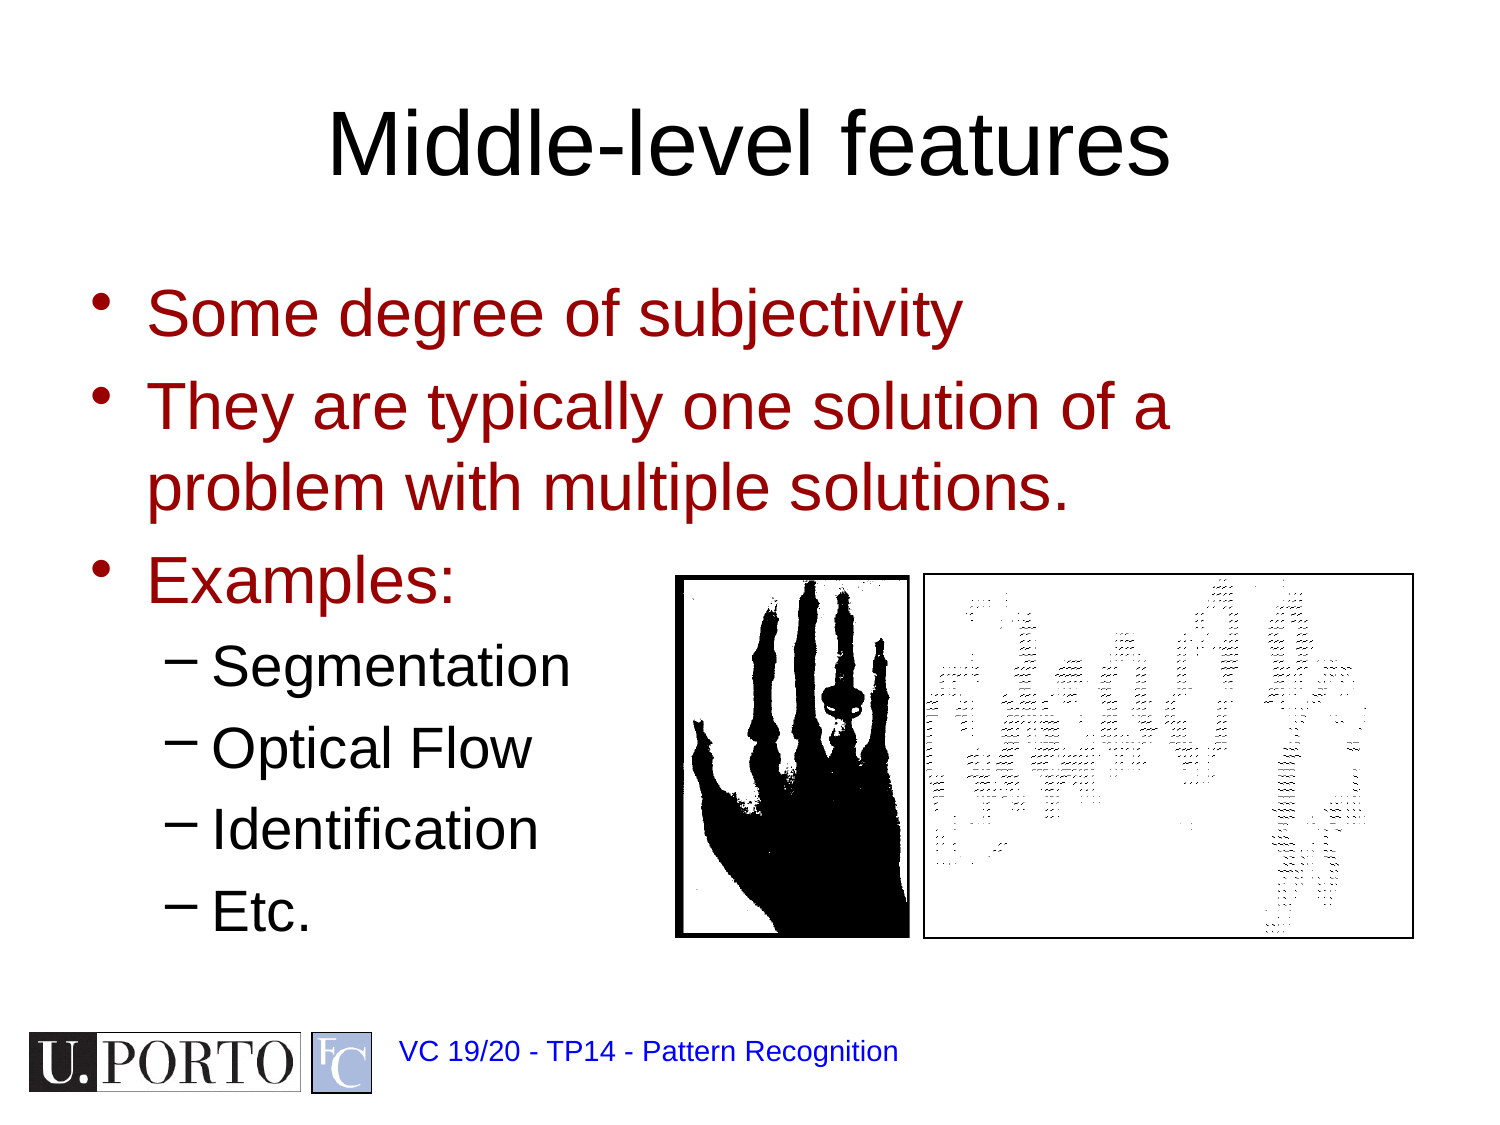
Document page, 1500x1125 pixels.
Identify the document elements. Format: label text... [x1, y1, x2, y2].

picture [313, 1033, 371, 1092]
title Middle-level features [74, 44, 1426, 233]
picture [674, 574, 910, 938]
picture [29, 1032, 301, 1092]
footer VC 19/20 - TP14 - Pattern Recognition [383, 1024, 1306, 1103]
list Some degree of subjectivity They are typically one solution of a problem with multiple solutions. Examples: Segmentation Optical Flow Identification Etc. [74, 262, 1426, 1006]
picture [924, 574, 1413, 938]
